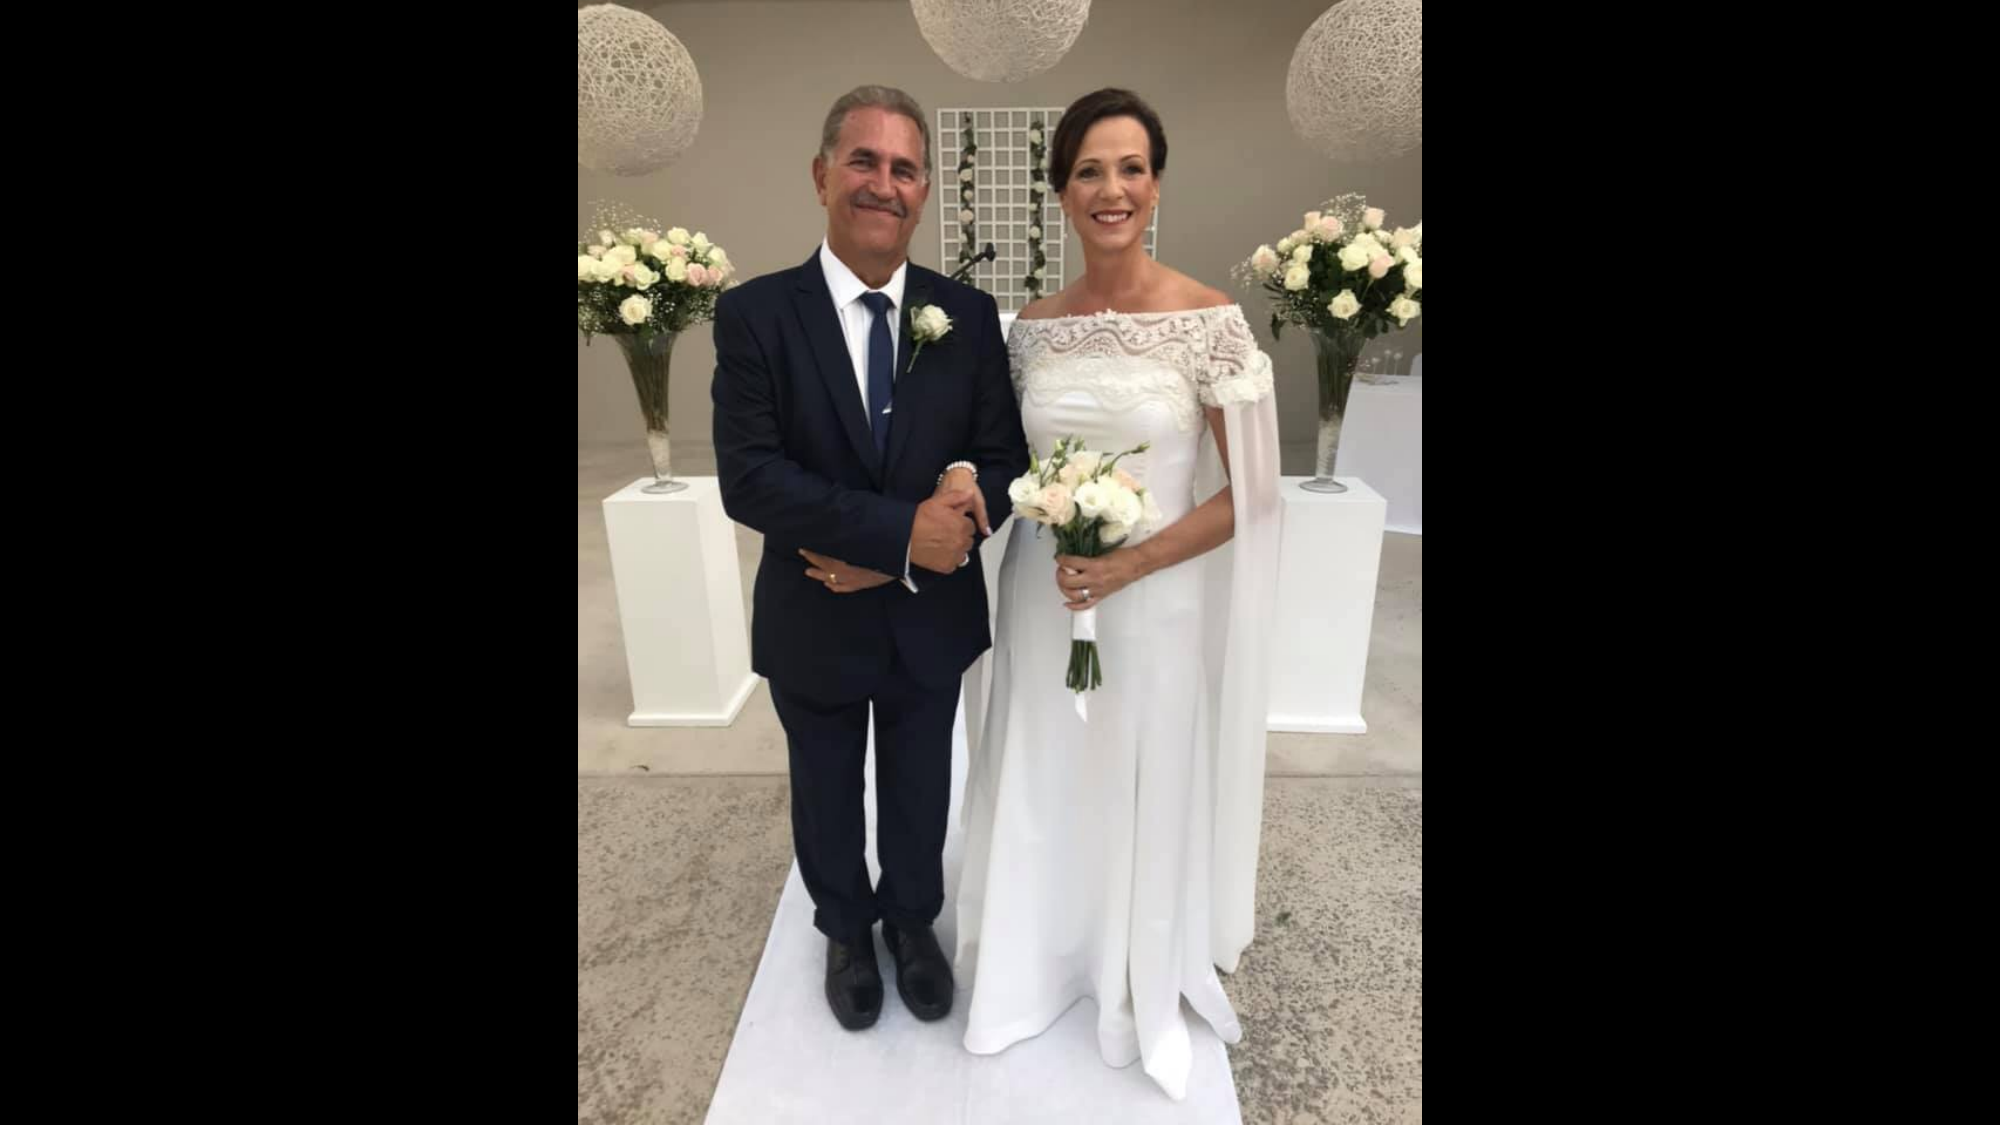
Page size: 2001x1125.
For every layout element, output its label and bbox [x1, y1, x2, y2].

picture [578, 0, 1422, 1125]
